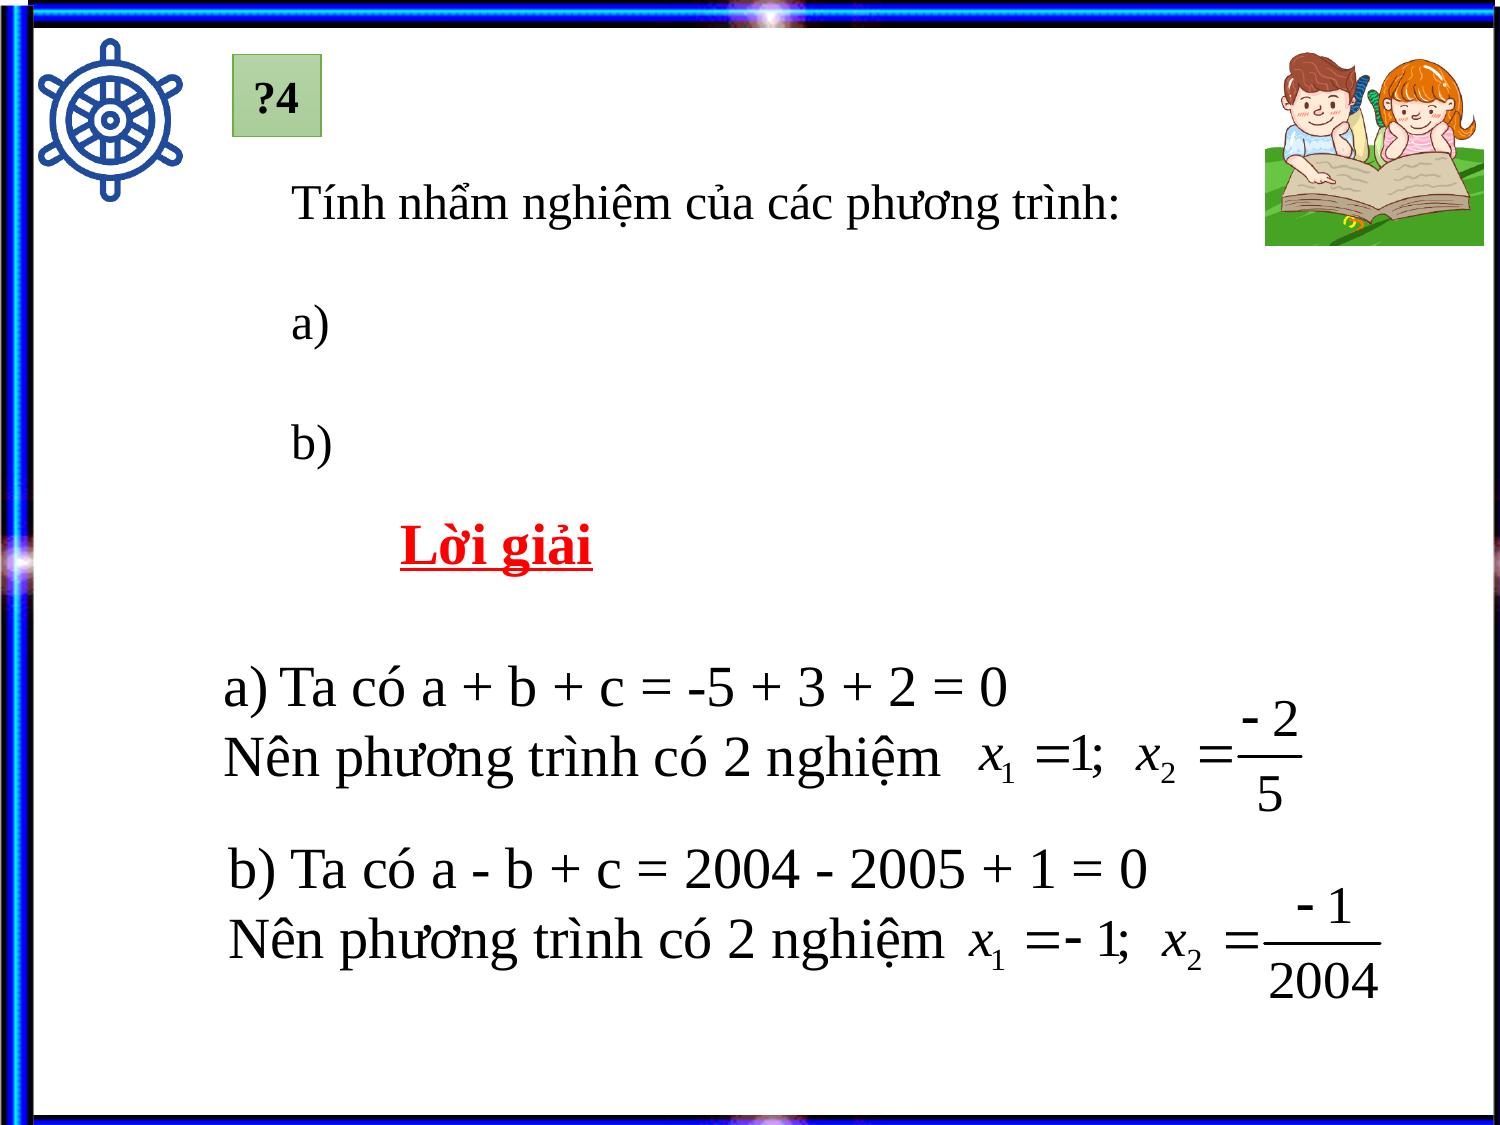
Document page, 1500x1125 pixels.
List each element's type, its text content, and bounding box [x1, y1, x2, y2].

text_box Lời giải [385, 498, 886, 584]
picture [0, 0, 1500, 1125]
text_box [209, 640, 1314, 824]
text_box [213, 823, 1391, 1010]
text_box ?4 [232, 54, 322, 137]
